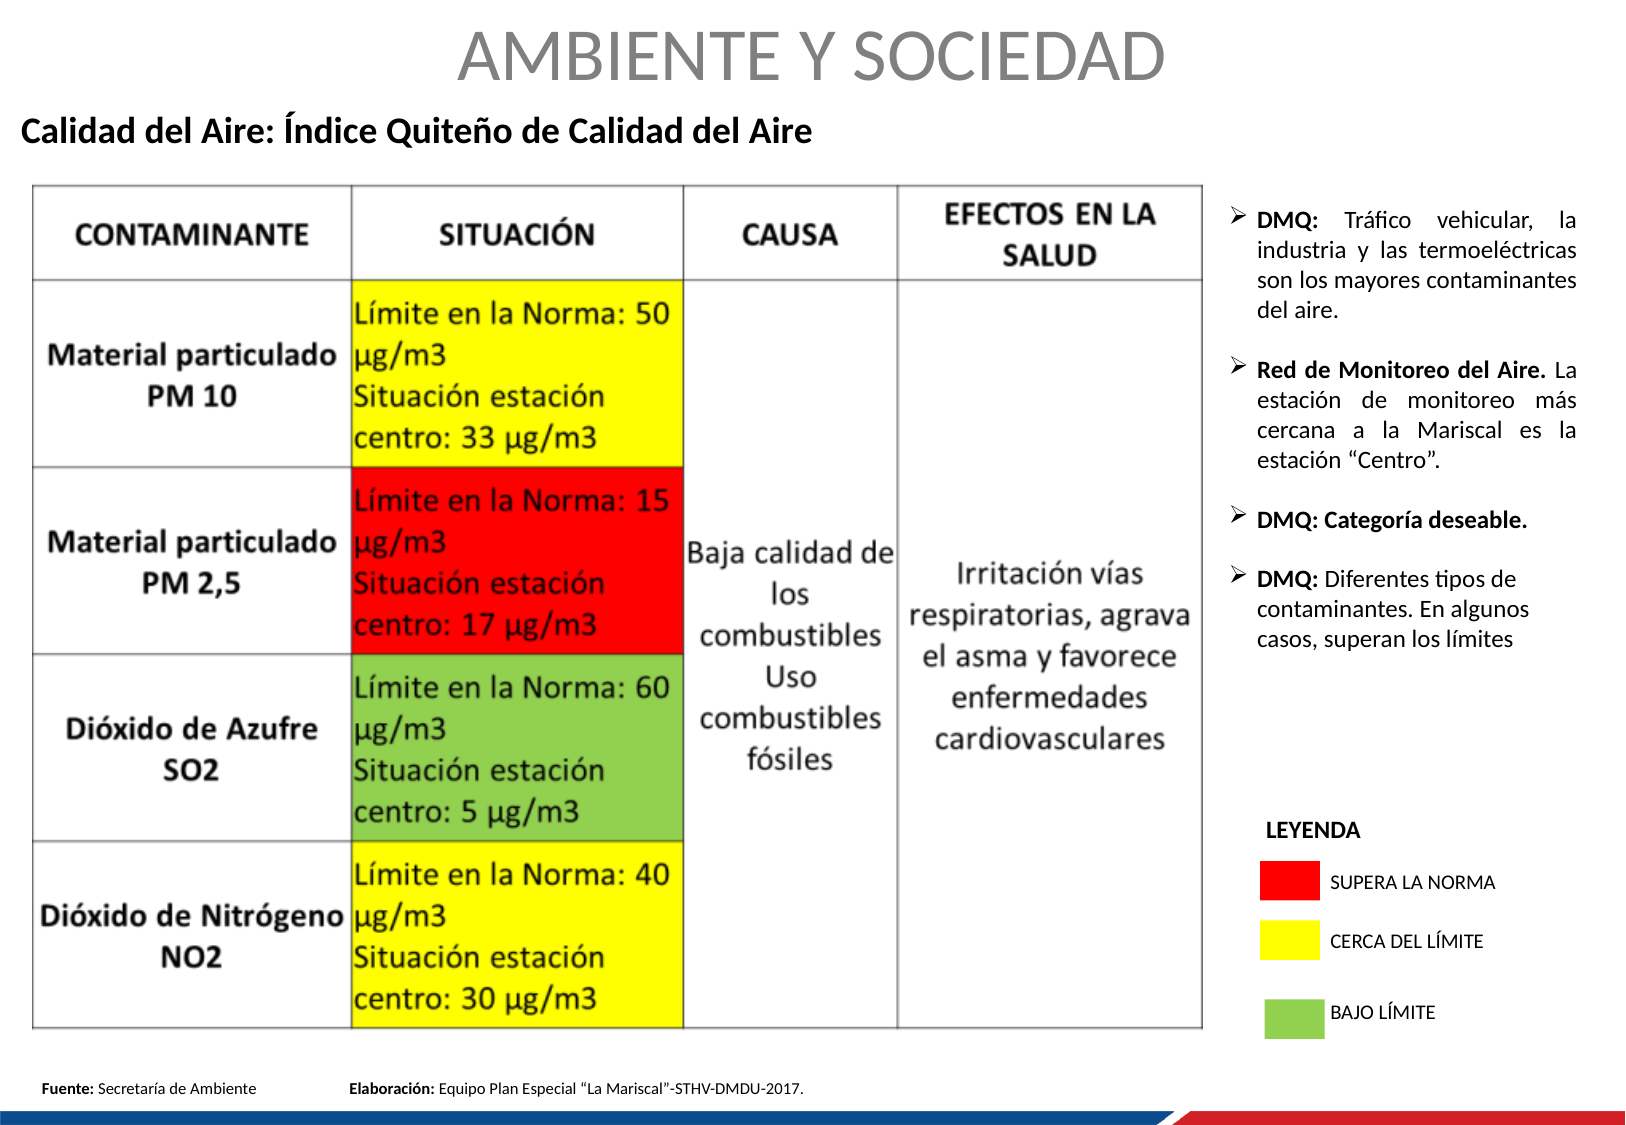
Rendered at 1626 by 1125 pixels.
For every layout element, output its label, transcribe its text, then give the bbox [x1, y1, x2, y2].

picture [32, 182, 1203, 1040]
picture [0, 1111, 1625, 1125]
text_box Calidad del Aire: Índice Quiteño de Calidad del Aire [6, 98, 1005, 159]
title AMBIENTE Y SOCIEDAD [81, 0, 1544, 106]
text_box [1251, 805, 1556, 1059]
text_box DMQ: Tráfico vehicular, la industria y las termoeléctricas son los mayores contaminantes del aire. Red de Monitoreo del Aire. La estación de monitoreo más cercana a la Mariscal es la estación “Centro”. DMQ: Categoría deseable. DMQ: Diferentes tipos de contaminantes. En algunos casos, superan los límites [1214, 196, 1593, 661]
text_box Fuente: Secretaría de Ambiente Elaboración: Equipo Plan Especial “La Mariscal”-STHV-DMDU-2017. [27, 1070, 1203, 1106]
